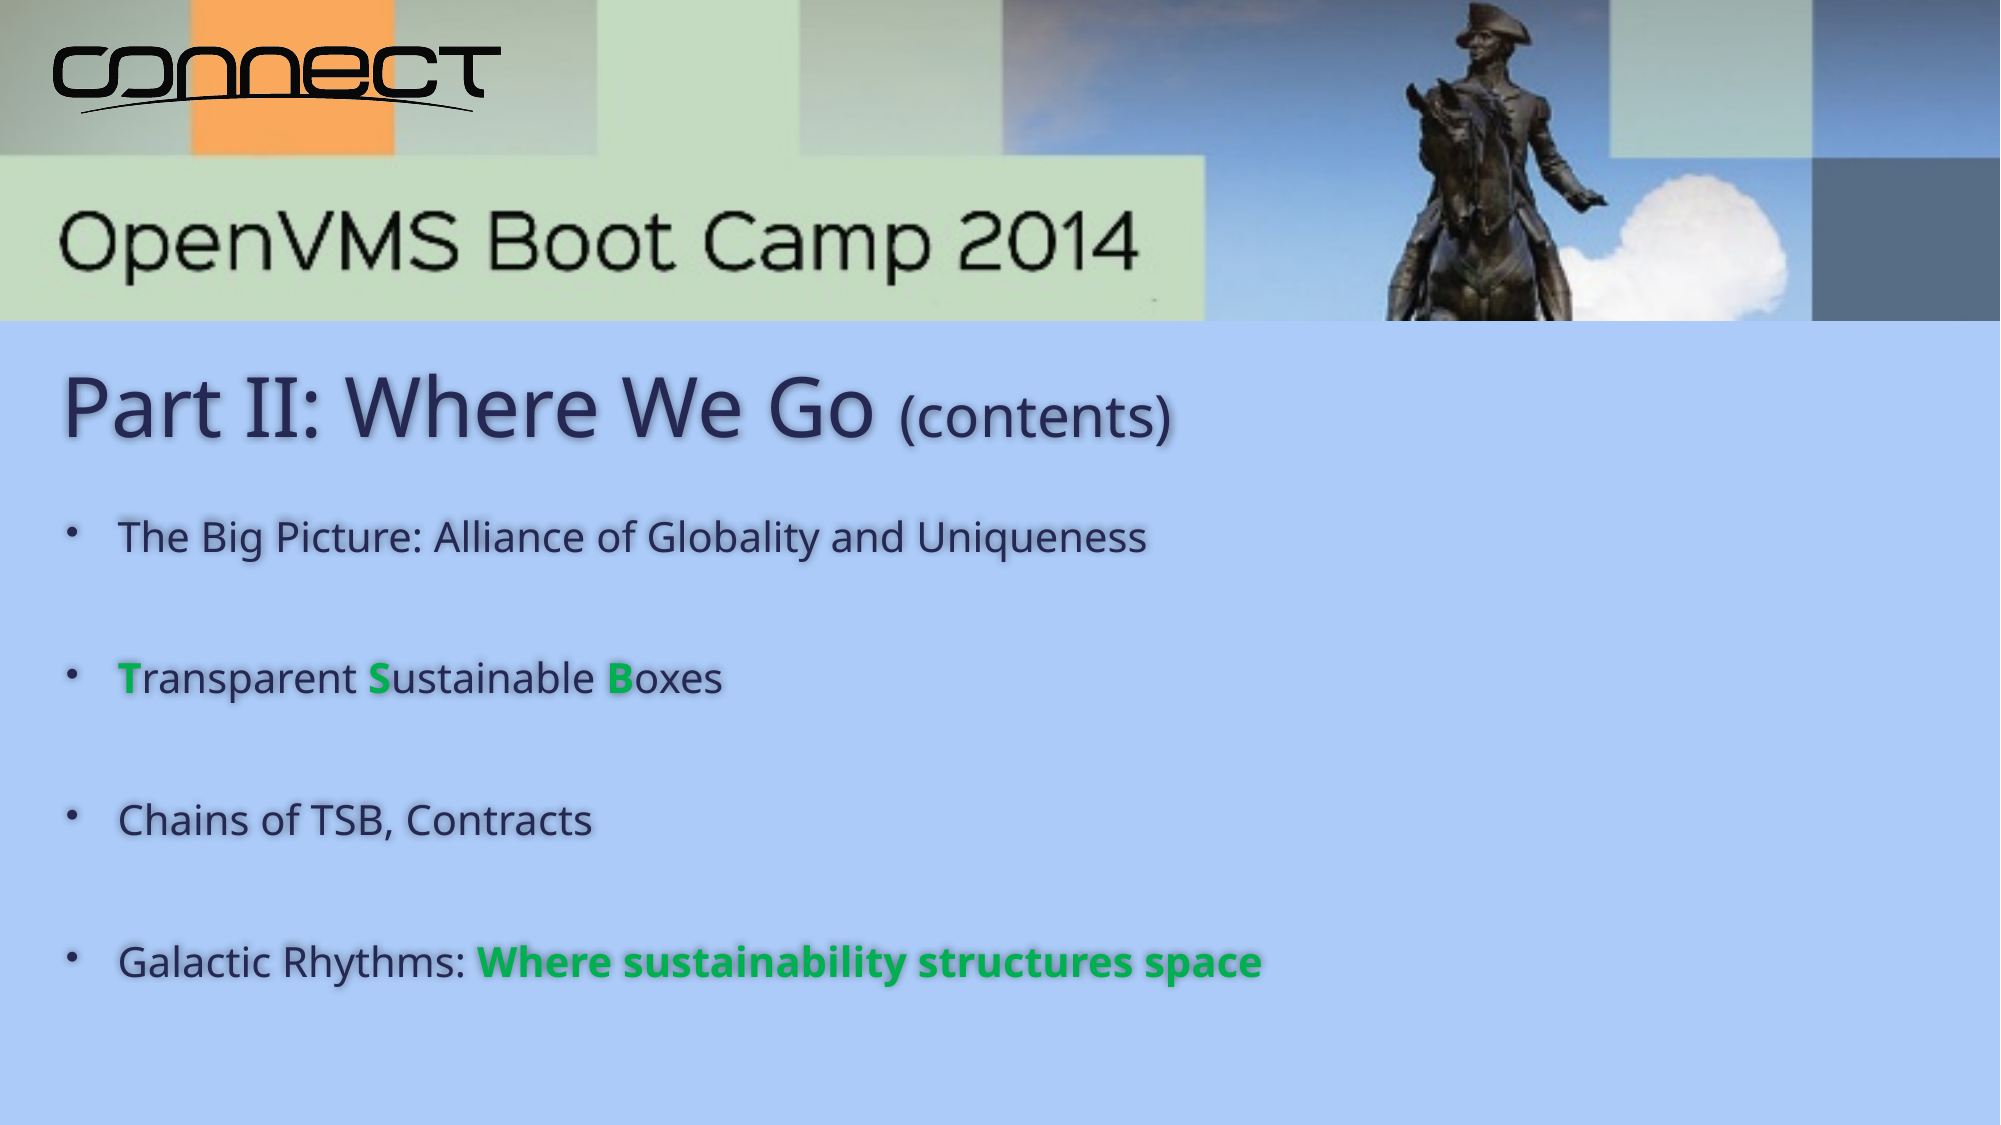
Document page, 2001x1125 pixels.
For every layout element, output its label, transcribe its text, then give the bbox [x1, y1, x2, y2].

list The Big Picture: Alliance of Globality and Uniqueness Transparent Sustainable Boxes Chains of TSB, Contracts Galactic Rhythms: Where sustainability structures space [46, 503, 1953, 1090]
title Part II: Where We Go (contents) [46, 324, 1953, 485]
picture [0, 0, 2000, 321]
